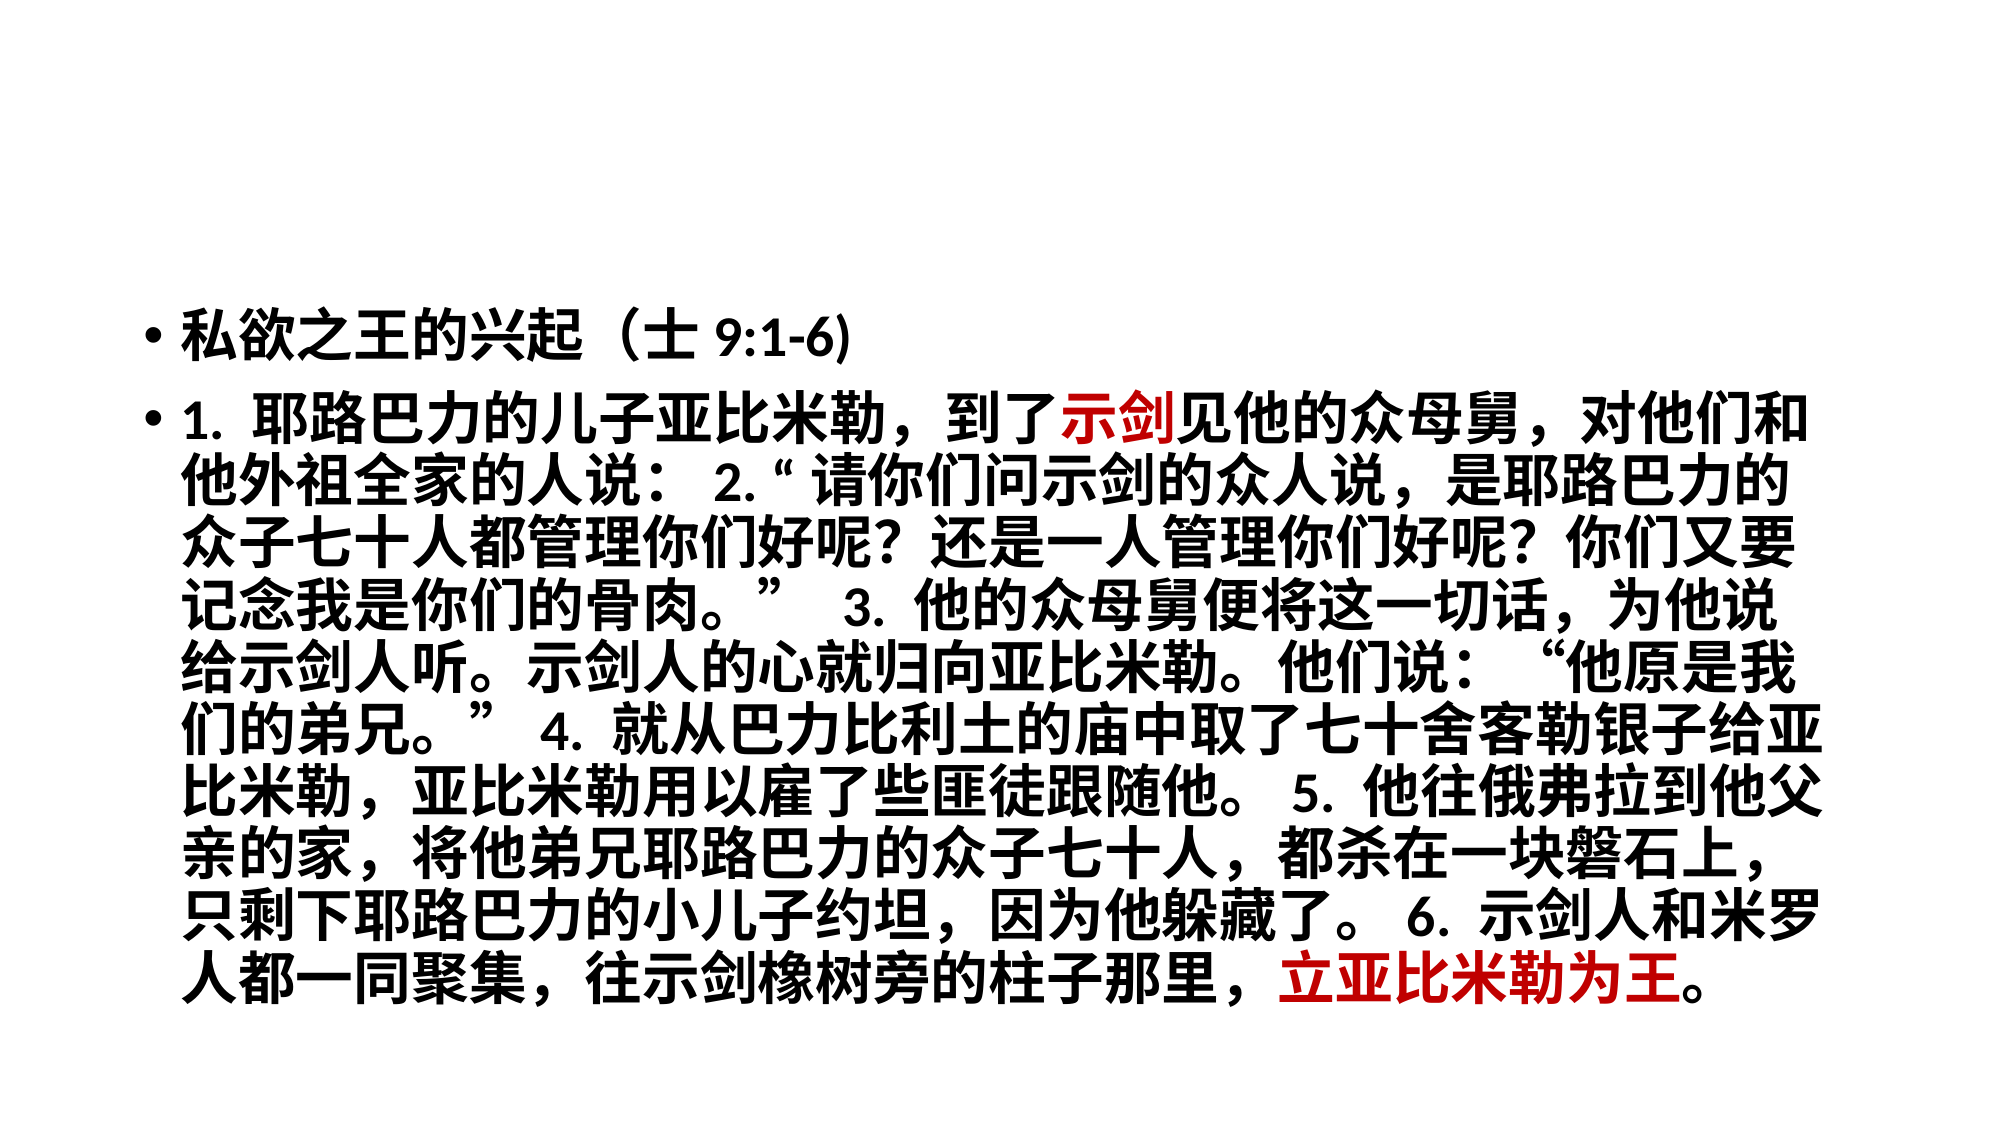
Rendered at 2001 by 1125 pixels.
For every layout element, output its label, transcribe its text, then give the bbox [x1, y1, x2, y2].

list 私欲之王的兴起（士9:1-6) 1. 耶路巴力的儿子亚比米勒，到了示剑见他的众母舅，对他们和他外祖全家的人说：2. “请你们问示剑的众人说，是耶路巴力的众子七十人都管理你们好呢？还是一人管理你们好呢？你们又要记念我是你们的骨肉。” 3. 他的众母舅便将这一切话，为他说给示剑人听。示剑人的心就归向亚比米勒。他们说：“他原是我们的弟兄。”4. 就从巴力比利土的庙中取了七十舍客勒银子给亚比米勒，亚比米勒用以雇了些匪徒跟随他。5. 他往俄弗拉到他父亲的家，将他弟兄耶路巴力的众子七十人，都杀在一块磐石上，只剩下耶路巴力的小儿子约坦，因为他躲藏了。6. 示剑人和米罗人都一同聚集，往示剑橡树旁的柱子那里，立亚比米勒为王。 [128, 299, 1840, 1085]
